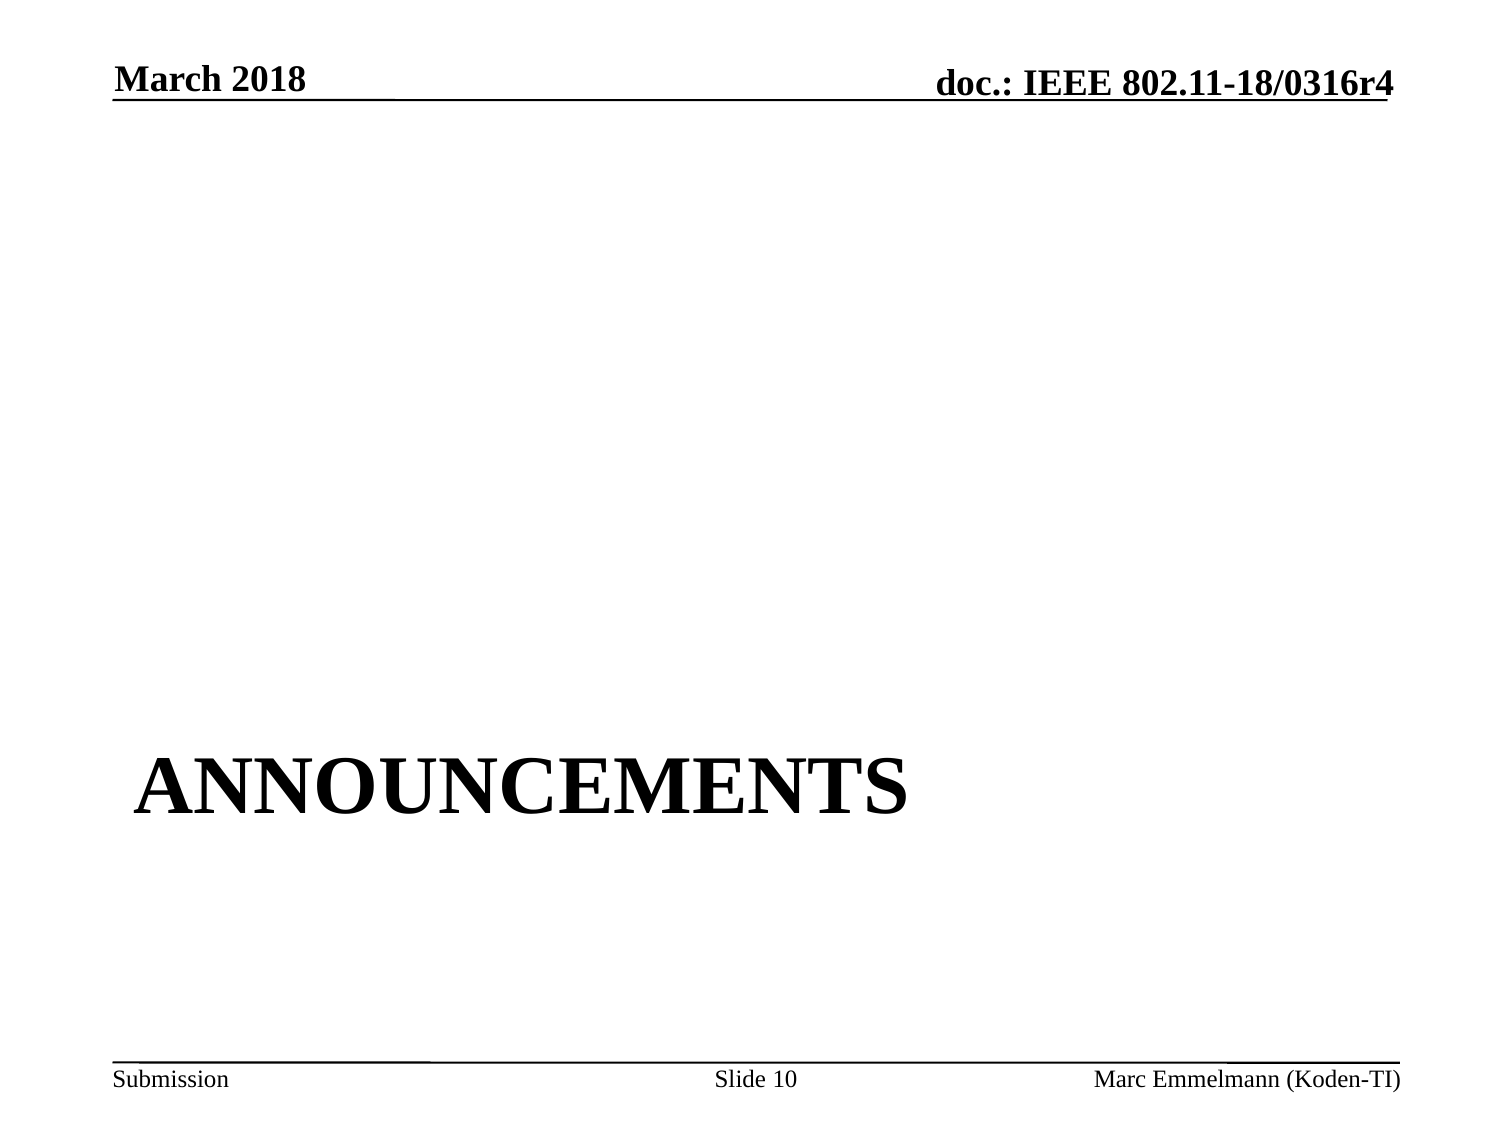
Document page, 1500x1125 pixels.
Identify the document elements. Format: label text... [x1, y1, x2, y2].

slide_number Slide 10 [712, 1061, 800, 1123]
footer Marc Emmelmann (Koden-TI) [878, 1061, 1402, 1093]
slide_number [114, 54, 423, 100]
title Announcements [118, 722, 1394, 947]
